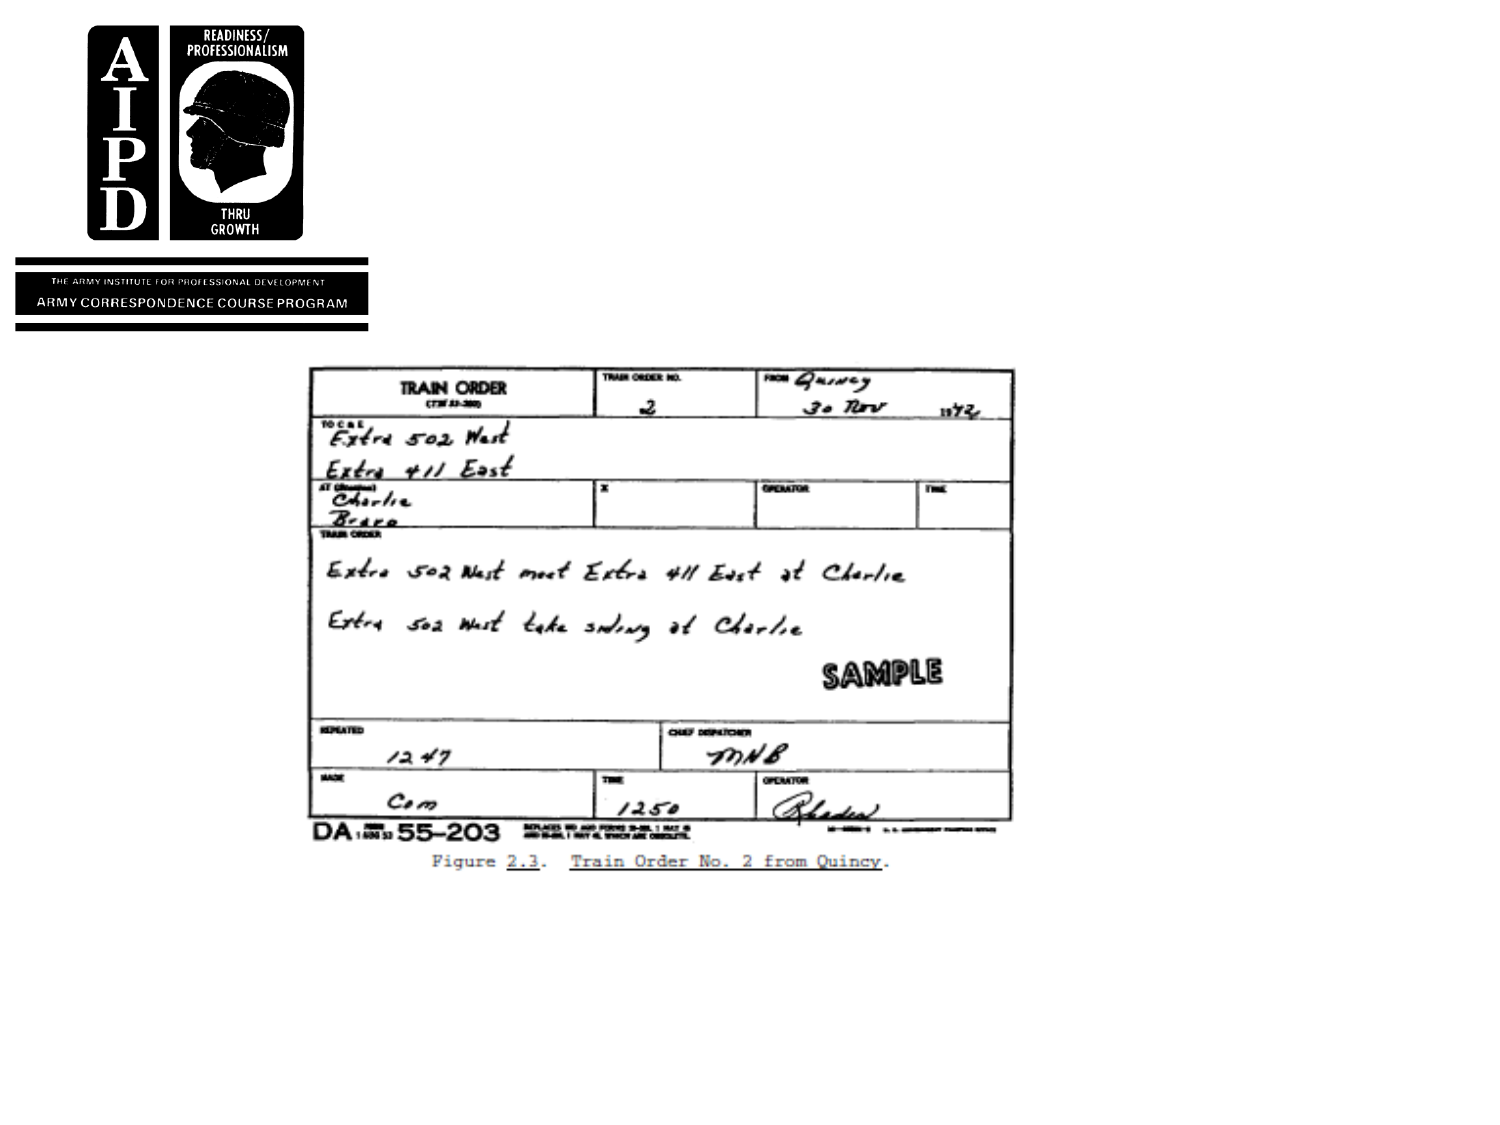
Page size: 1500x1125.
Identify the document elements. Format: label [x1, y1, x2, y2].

picture [12, 22, 370, 333]
picture [288, 354, 1058, 876]
